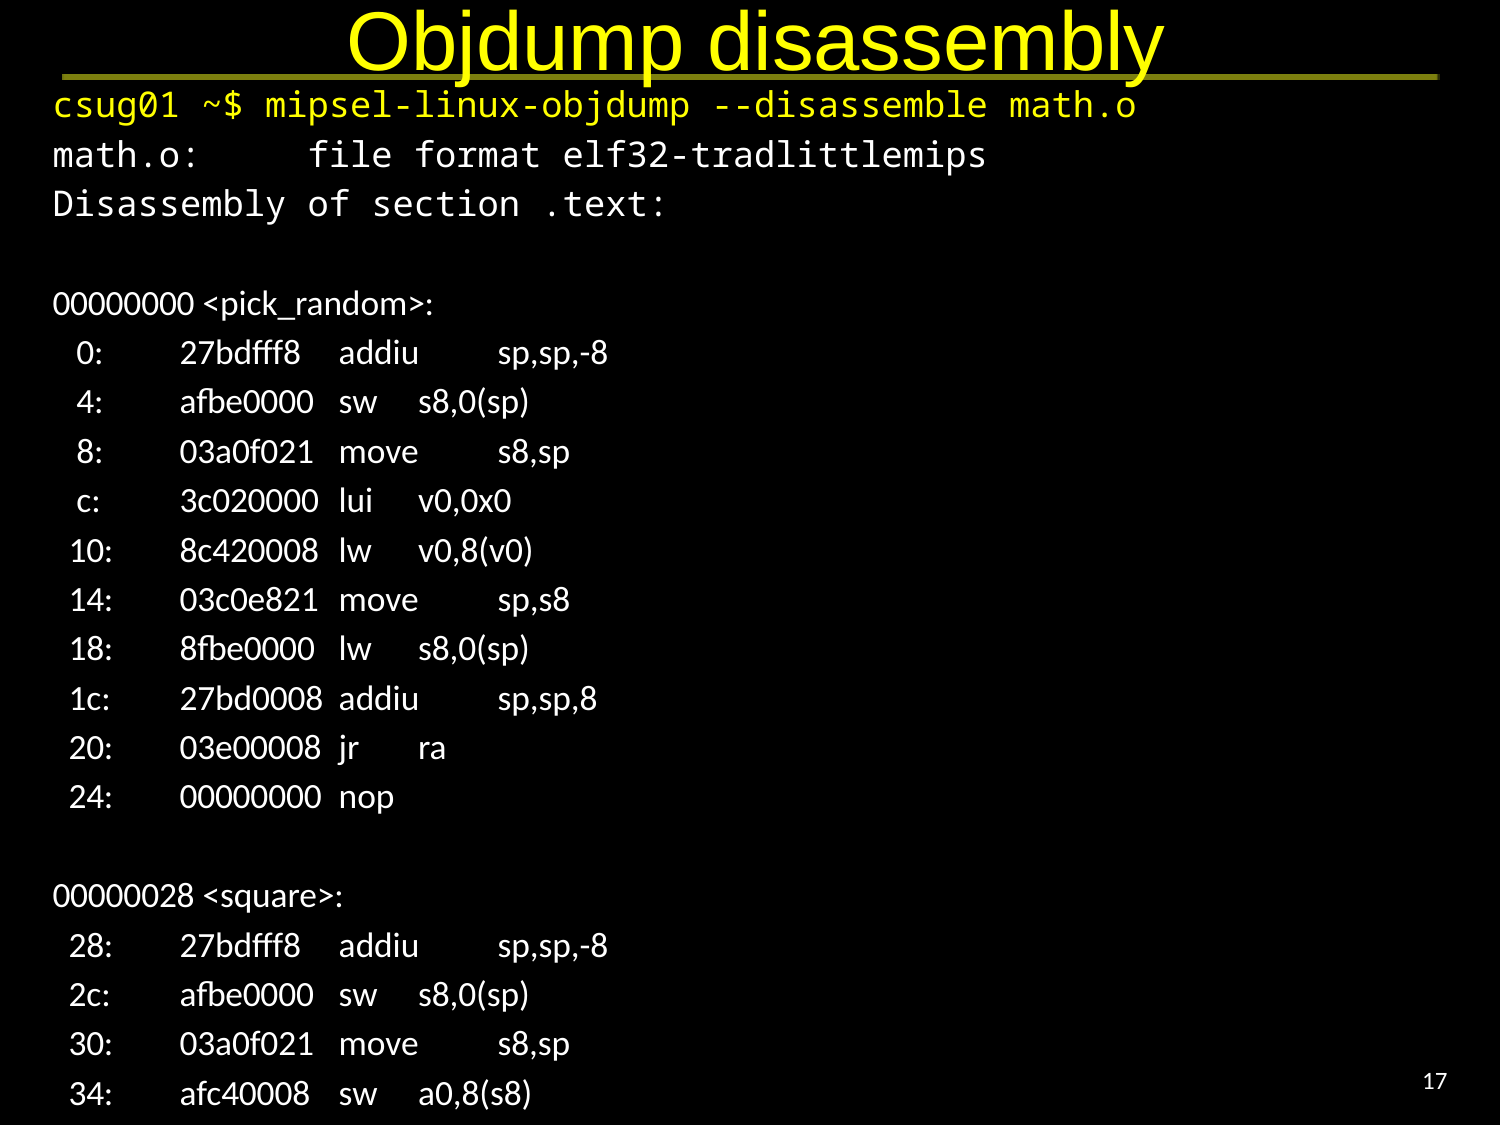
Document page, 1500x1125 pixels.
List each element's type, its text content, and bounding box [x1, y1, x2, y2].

list csug01 ~$ mipsel-linux-objdump --disassemble math.o math.o: file format elf32-tradlittlemips Disassembly of section .text: 00000000 <pick_random>: 0: 27bdfff8 addiu sp,sp,-8 4: afbe0000 sw s8,0(sp) 8: 03a0f021 move s8,sp c: 3c020000 lui v0,0x0 10: 8c420008 lw v0,8(v0) 14: 03c0e821 move sp,s8 18: 8fbe0000 lw s8,0(sp) 1c: 27bd0008 addiu sp,sp,8 20: 03e00008 jr ra 24: 00000000 nop 00000028 <square>: 28: 27bdfff8 addiu sp,sp,-8 2c: afbe0000 sw s8,0(sp) 30: 03a0f021 move s8,sp 34: afc40008 sw a0,8(s8) … [37, 75, 1463, 1125]
title Objdump disassembly [50, 0, 1463, 75]
